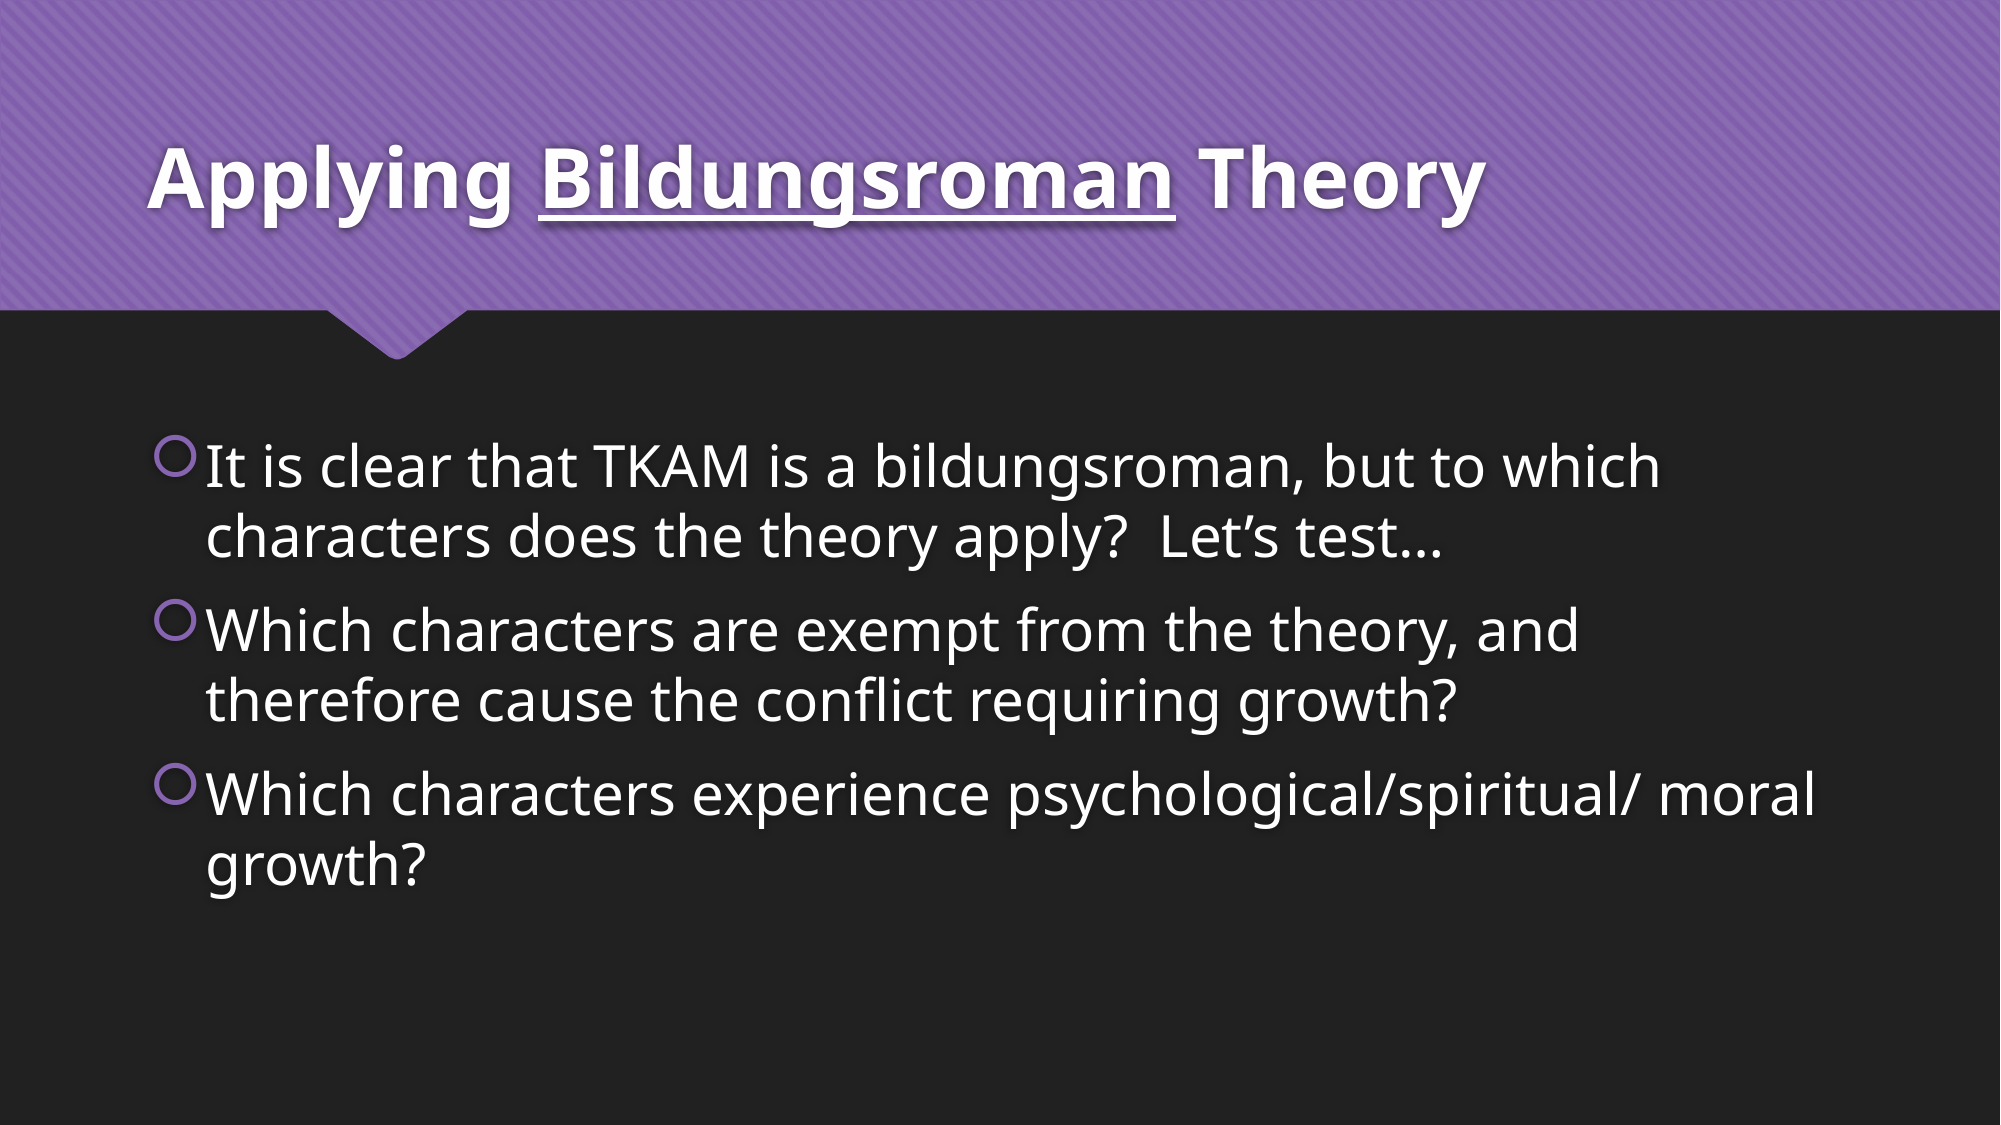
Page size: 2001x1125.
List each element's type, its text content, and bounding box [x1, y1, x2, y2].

title Applying Bildungsroman Theory [132, 73, 1868, 233]
list It is clear that TKAM is a bildungsroman, but to which characters does the theory apply? Let’s test… Which characters are exempt from the theory, and therefore cause the conflict requiring growth? Which characters experience psychological/spiritual/ moral growth? [134, 364, 1866, 962]
